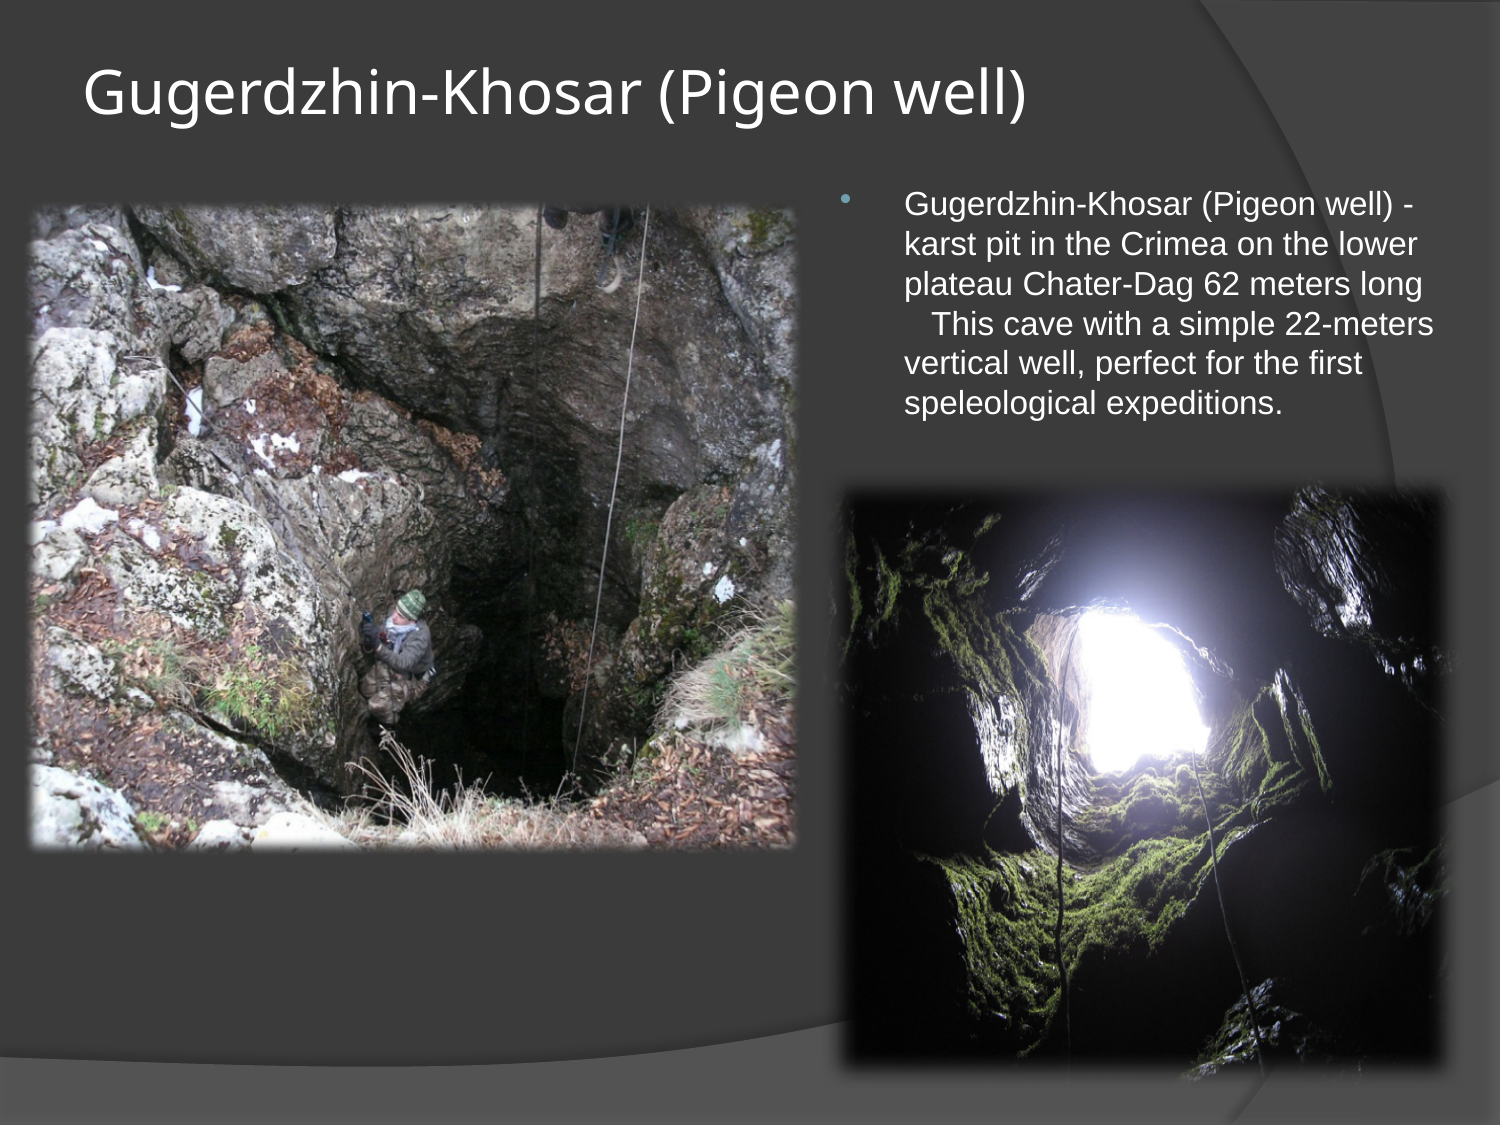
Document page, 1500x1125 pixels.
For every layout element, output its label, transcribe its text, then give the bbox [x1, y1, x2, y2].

list Gugerdzhin-Khosar (Pigeon well) - karst pit in the Crimea on the lower plateau Chater-Dag 62 meters long This cave with a simple 22-meters vertical well, perfect for the first speleological expeditions. [820, 140, 1465, 457]
picture [820, 468, 1466, 1091]
picture [23, 198, 804, 856]
title Gugerdzhin-Khosar (Pigeon well) [75, 45, 1300, 233]
